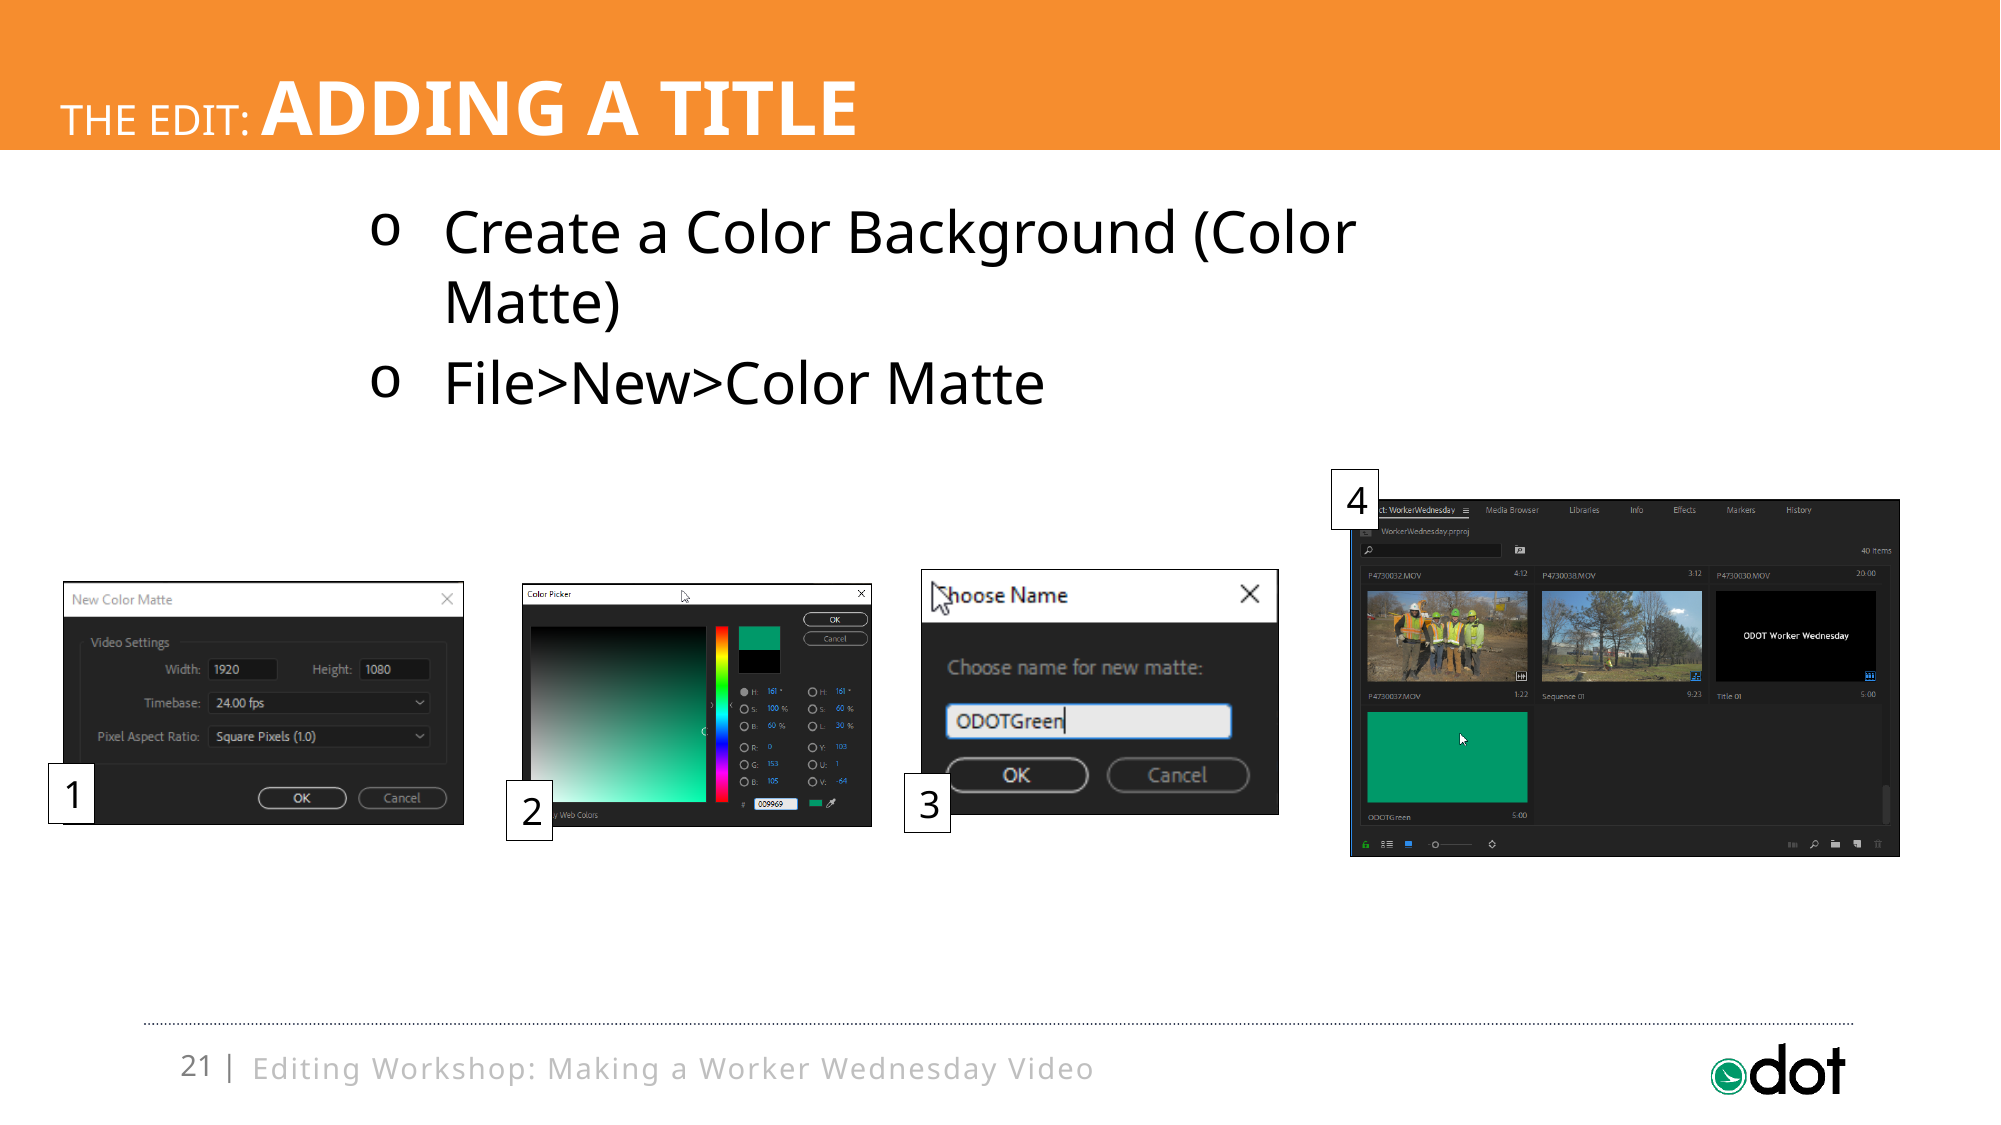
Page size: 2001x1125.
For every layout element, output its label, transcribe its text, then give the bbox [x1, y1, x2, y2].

title the edit: Adding a Title [0, 0, 2000, 151]
picture [920, 569, 1280, 816]
picture [1349, 499, 1901, 857]
picture [63, 581, 464, 825]
text_box 1 [48, 763, 58, 824]
picture [522, 583, 872, 827]
list Create a Color Background (Color Matte) File>New>Color Matte [352, 187, 1413, 993]
text_box 2 [506, 780, 553, 841]
text_box 3 [904, 773, 951, 833]
footer Editing Workshop: Making a Worker Wednesday Video [237, 1037, 1510, 1098]
text_box 4 [1331, 469, 1379, 530]
picture [1692, 1024, 1863, 1113]
